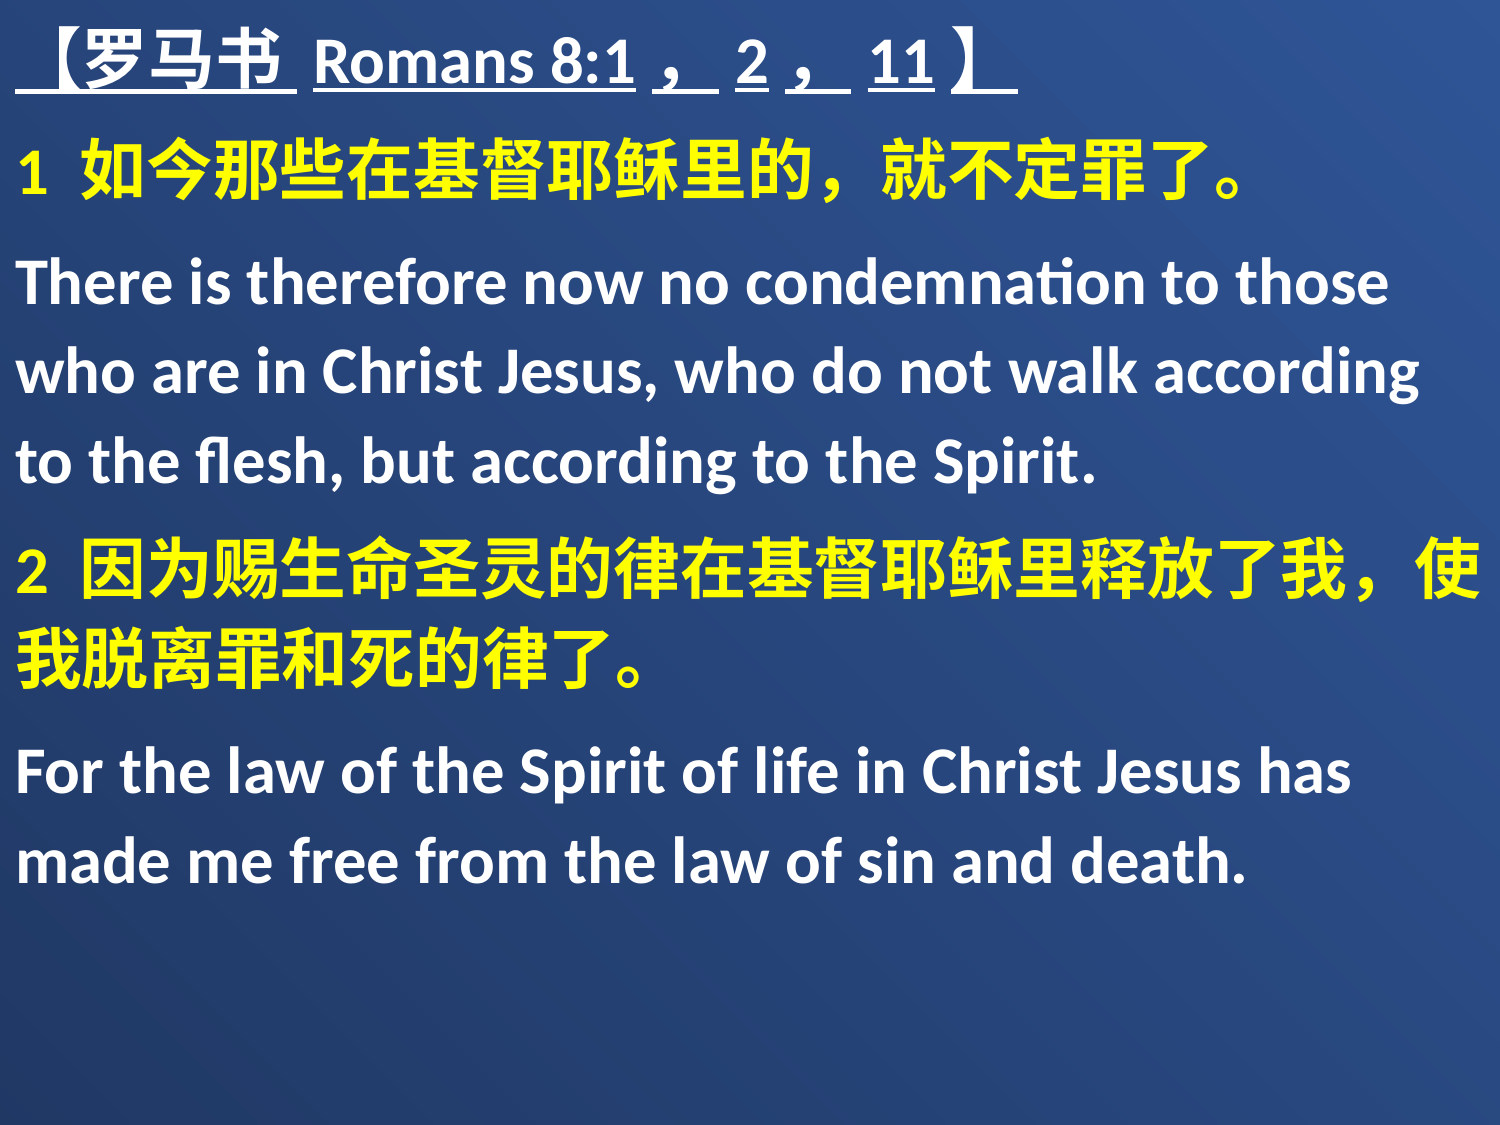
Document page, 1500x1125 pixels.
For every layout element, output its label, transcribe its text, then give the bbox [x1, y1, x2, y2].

subtitle 【罗马书 Romans 8:1，2，11】 1 如今那些在基督耶稣里的，就不定罪了。 There is therefore now no condemnation to those who are in Christ Jesus, who do not walk according to the flesh, but according to the Spirit. 2 因为赐生命圣灵的律在基督耶稣里释放了我，使我脱离罪和死的律了。 For the law of the Spirit of life in Christ Jesus has made me free from the law of sin and death. [0, 0, 1500, 1125]
